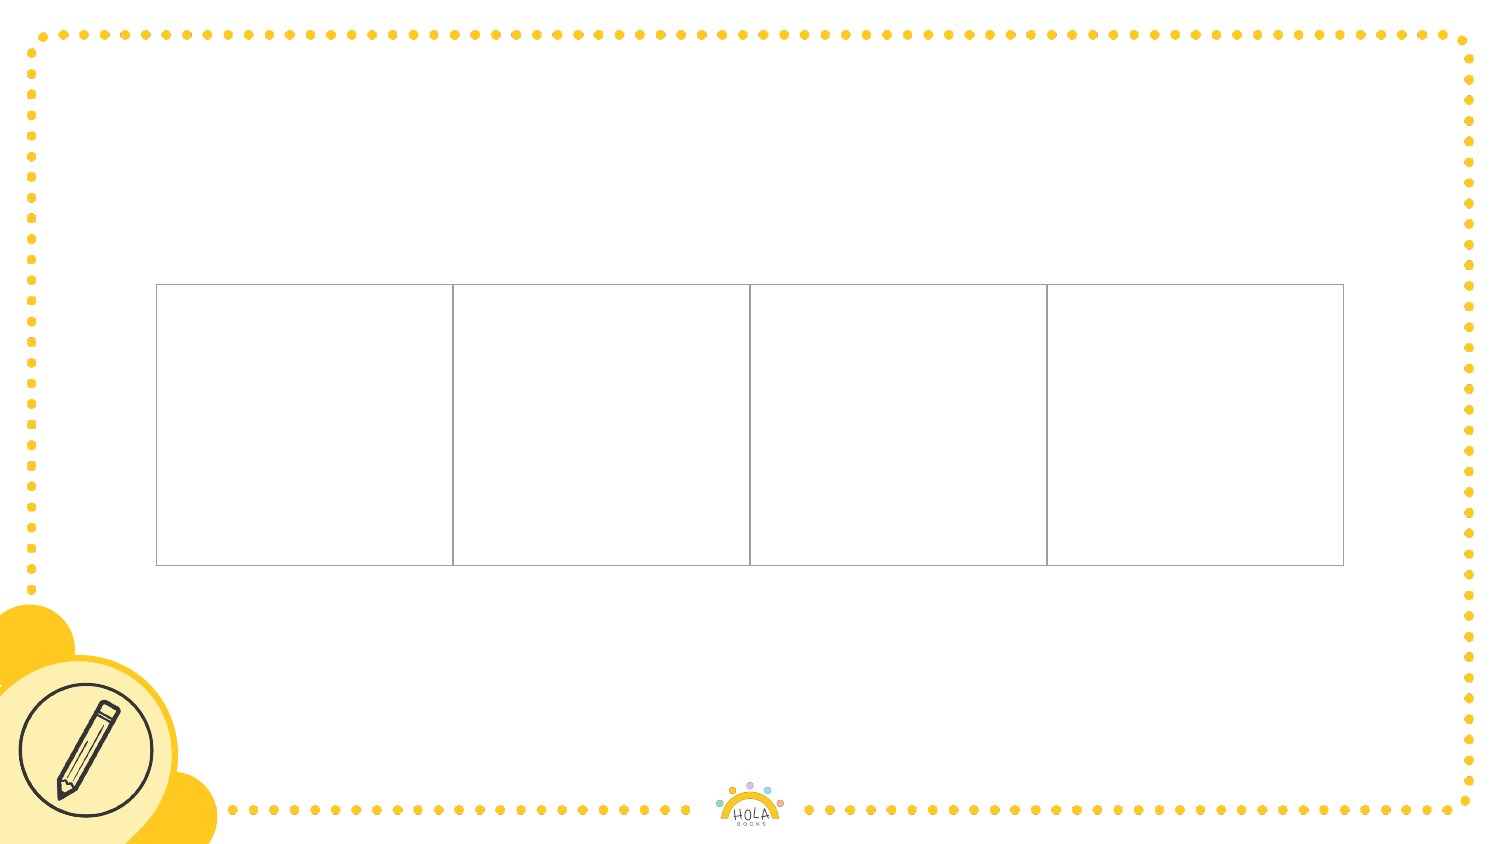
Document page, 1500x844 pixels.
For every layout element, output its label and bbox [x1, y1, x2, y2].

table_header [751, 285, 1046, 565]
table_header [454, 285, 749, 565]
picture [0, 0, 1500, 844]
table_header [157, 285, 452, 565]
table_header [1048, 285, 1343, 565]
